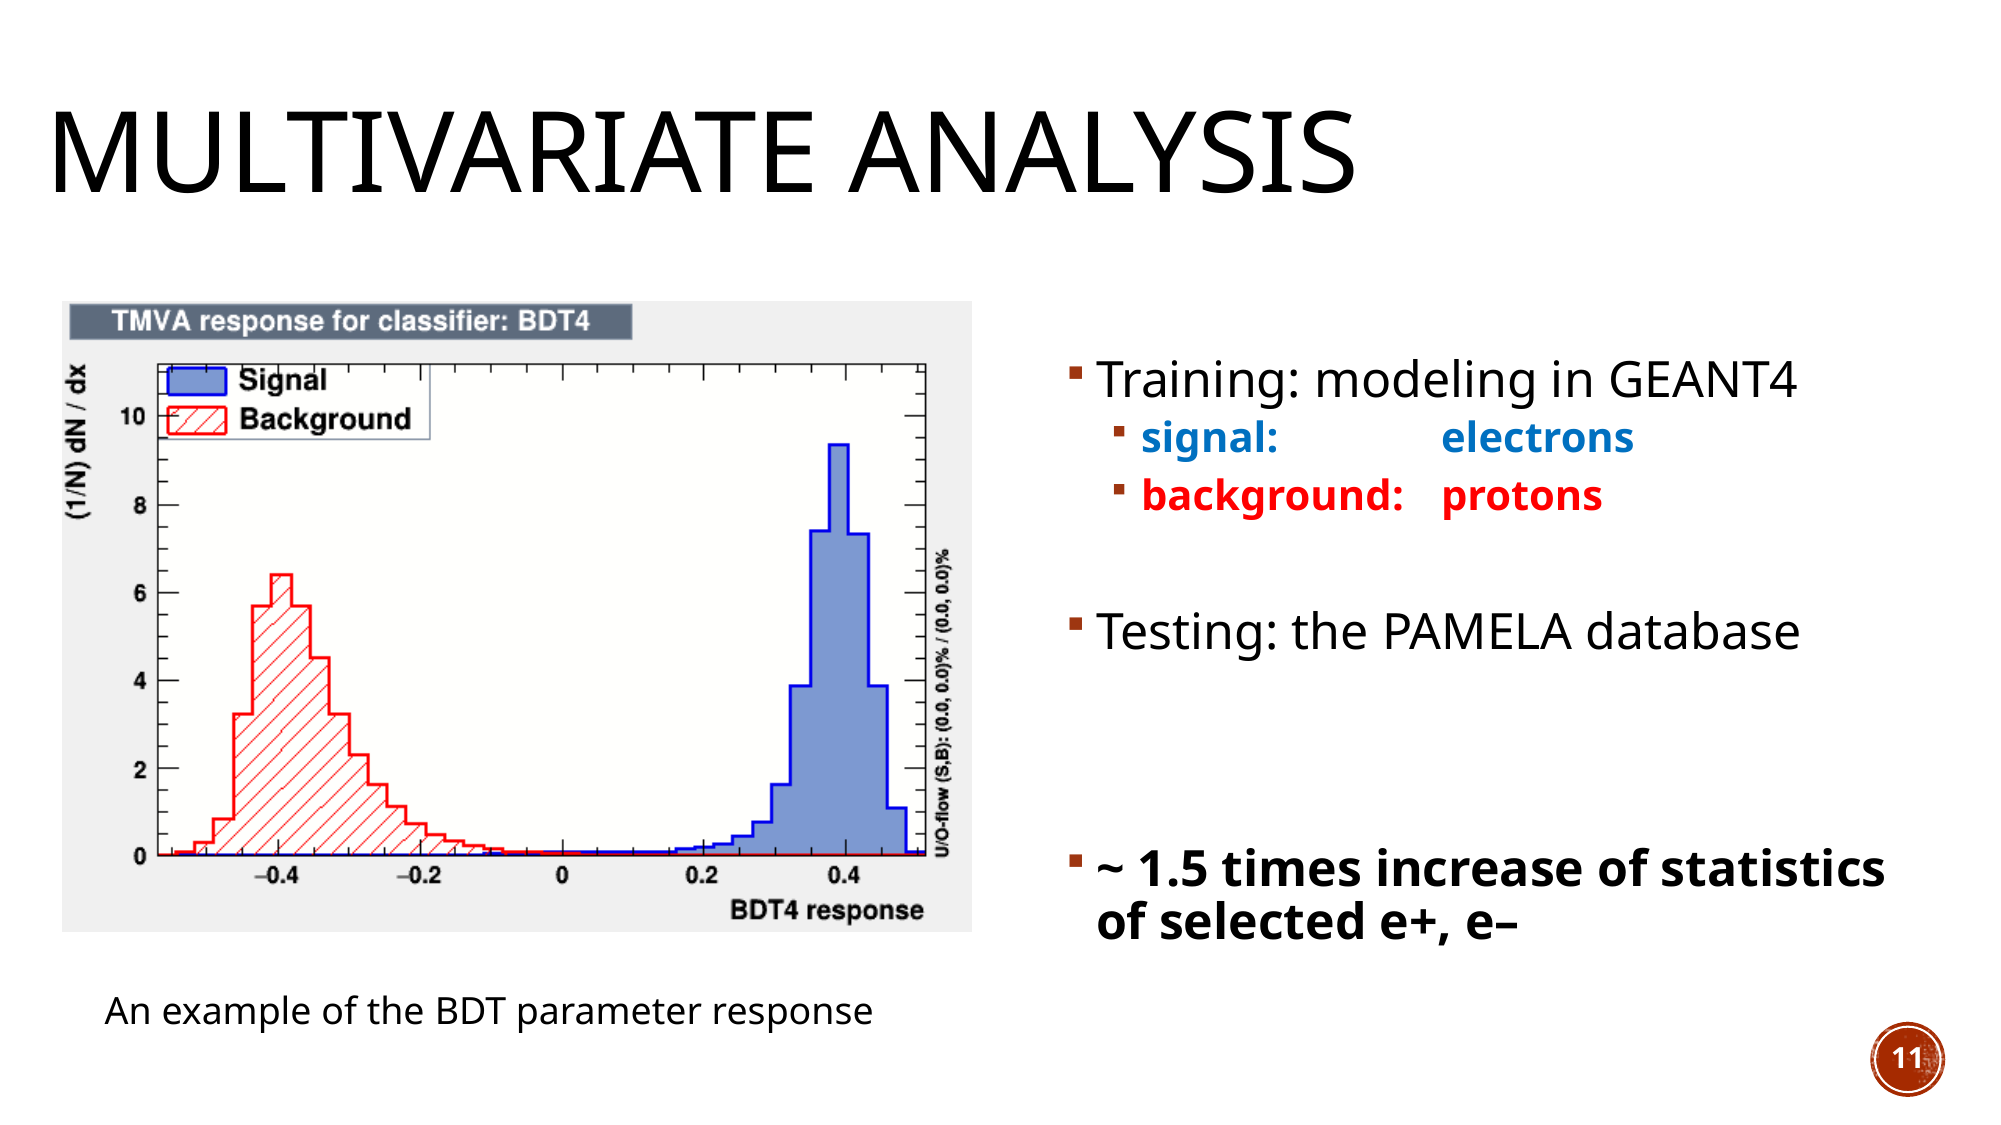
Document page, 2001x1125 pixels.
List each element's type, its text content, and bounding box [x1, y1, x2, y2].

title Multivariate Analysis [30, 79, 1913, 234]
text_box An example of the BDT parameter response [89, 979, 960, 1040]
slide_number 11 [1855, 1028, 1961, 1089]
picture [62, 301, 972, 932]
list Training: modeling in GEANT4 signal: electrons background: protons Testing: the PAMELA database ~ 1.5 times increase of statistics of selected e+, e– [1051, 346, 1938, 1012]
